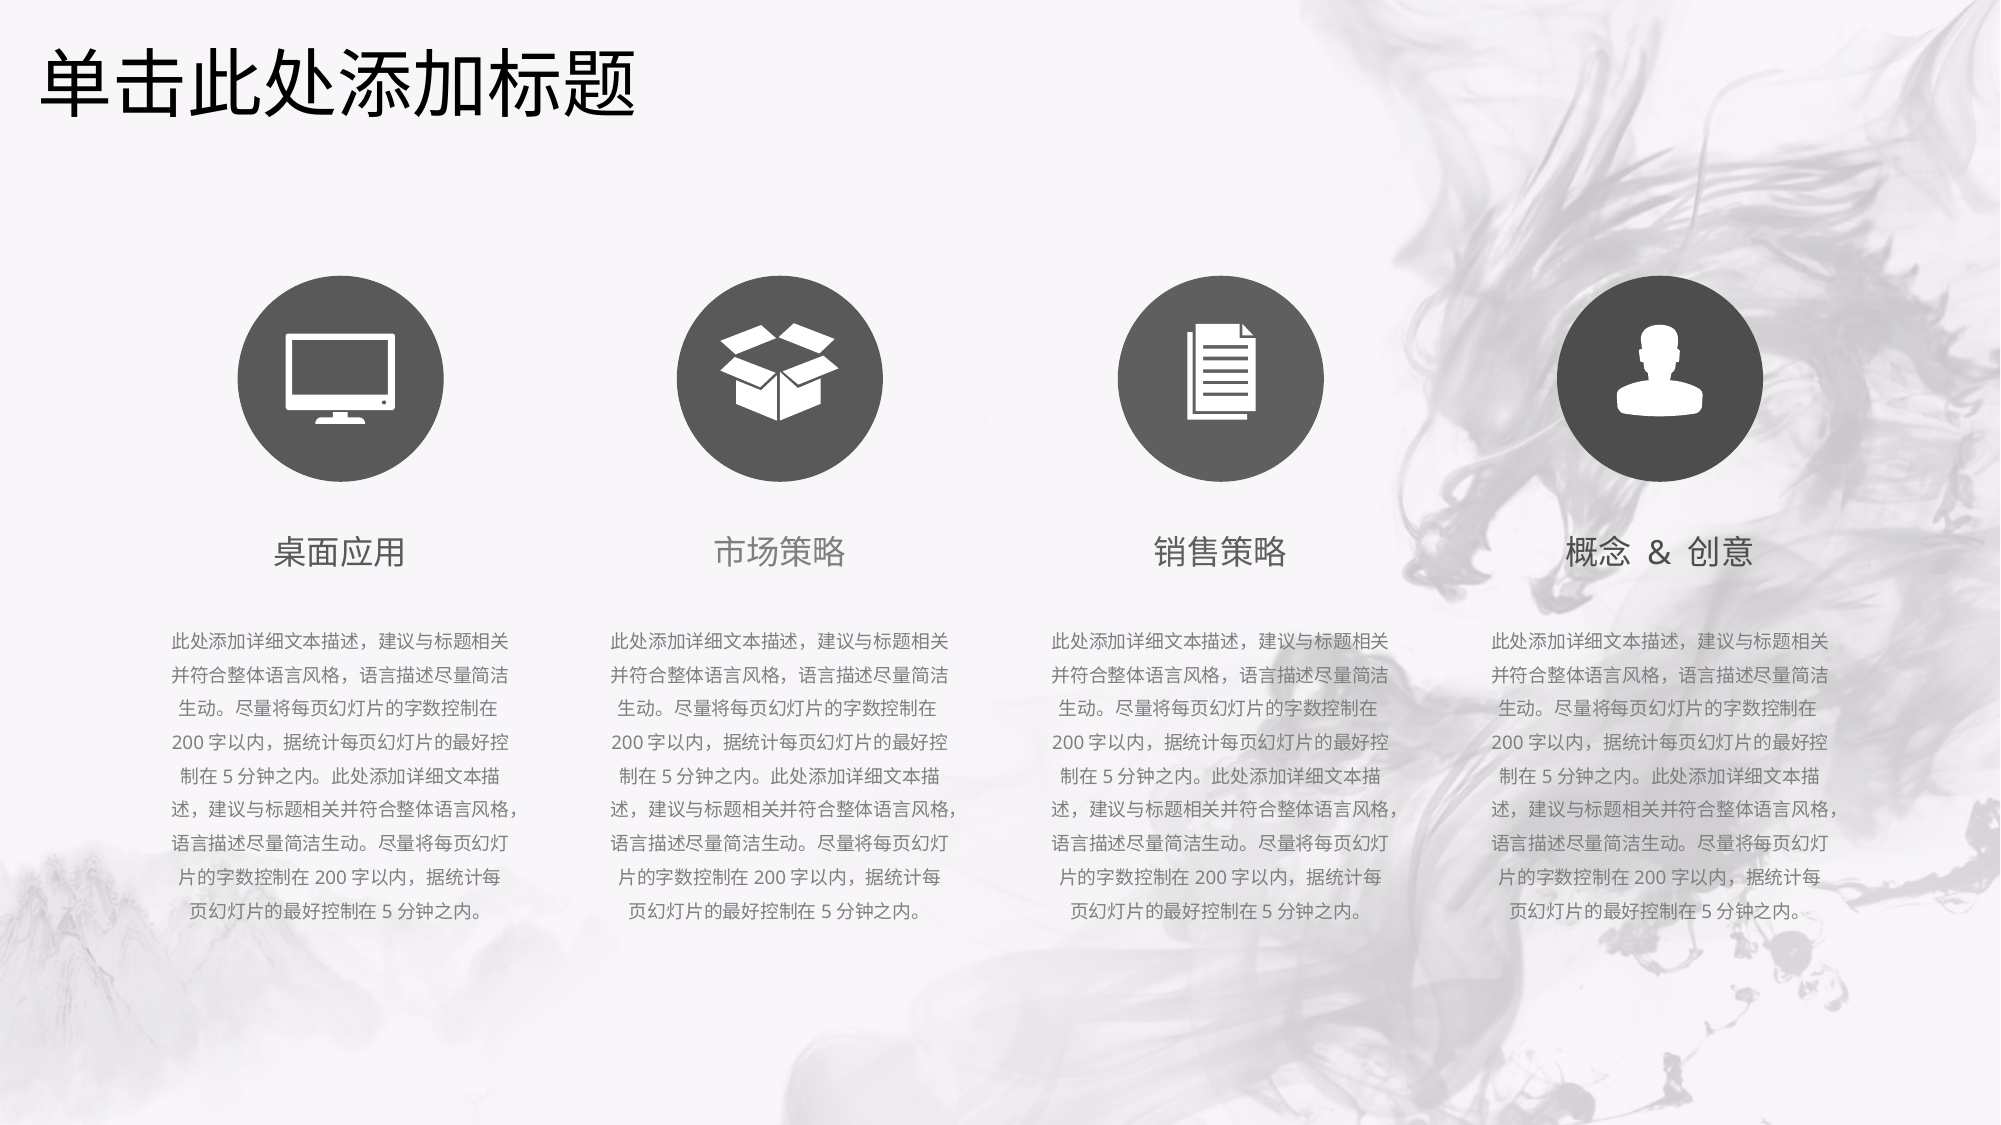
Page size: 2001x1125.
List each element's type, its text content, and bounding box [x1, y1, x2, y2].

picture [0, 0, 2001, 1125]
text_box [236, 274, 445, 483]
text_box 市场策略 [610, 536, 949, 598]
text_box 此处添加详细文本描述，建议与标题相关并符合整体语言风格，语言描述尽量简洁生动。尽量将每页幻灯片的字数控制在200字以内，据统计每页幻灯片的最好控制在5分钟之内。此处添加详细文本描述，建议与标题相关并符合整体语言风格，语言描述尽量简洁生动。尽量将每页幻灯片的字数控制在200字以内，据统计每页幻灯片的最好控制在5分钟之内。 [1490, 618, 1829, 920]
text_box 此处添加详细文本描述，建议与标题相关并符合整体语言风格，语言描述尽量简洁生动。尽量将每页幻灯片的字数控制在200字以内，据统计每页幻灯片的最好控制在5分钟之内。此处添加详细文本描述，建议与标题相关并符合整体语言风格，语言描述尽量简洁生动。尽量将每页幻灯片的字数控制在200字以内，据统计每页幻灯片的最好控制在5分钟之内。 [171, 618, 510, 920]
title 单击此处添加标题 [22, 38, 1748, 137]
text_box [1116, 274, 1325, 483]
text_box 此处添加详细文本描述，建议与标题相关并符合整体语言风格，语言描述尽量简洁生动。尽量将每页幻灯片的字数控制在200字以内，据统计每页幻灯片的最好控制在5分钟之内。此处添加详细文本描述，建议与标题相关并符合整体语言风格，语言描述尽量简洁生动。尽量将每页幻灯片的字数控制在200字以内，据统计每页幻灯片的最好控制在5分钟之内。 [1051, 618, 1390, 920]
text_box [1556, 274, 1765, 483]
text_box 此处添加详细文本描述，建议与标题相关并符合整体语言风格，语言描述尽量简洁生动。尽量将每页幻灯片的字数控制在200字以内，据统计每页幻灯片的最好控制在5分钟之内。此处添加详细文本描述，建议与标题相关并符合整体语言风格，语言描述尽量简洁生动。尽量将每页幻灯片的字数控制在200字以内，据统计每页幻灯片的最好控制在5分钟之内。 [610, 618, 949, 920]
text_box 桌面应用 [171, 536, 510, 598]
text_box 销售策略 [1051, 536, 1390, 598]
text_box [285, 333, 395, 424]
text_box [1616, 324, 1703, 417]
text_box 概念 & 创意 [1490, 536, 1829, 598]
text_box [675, 274, 884, 483]
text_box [720, 323, 839, 421]
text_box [1187, 324, 1256, 420]
